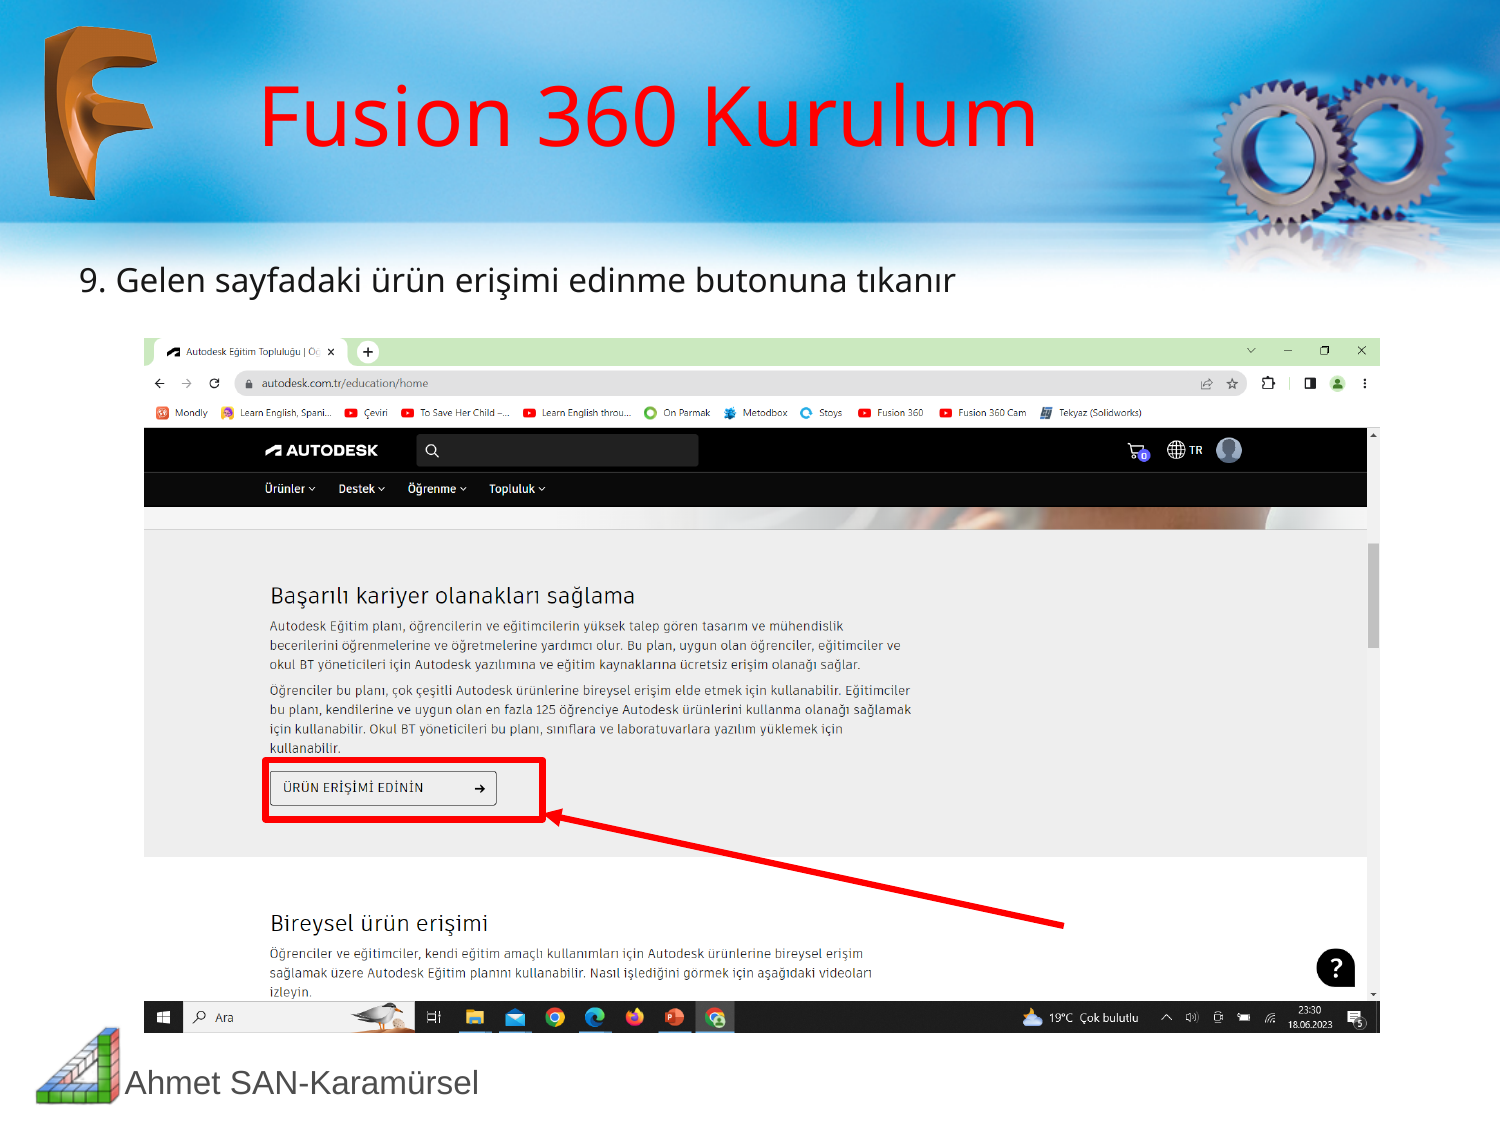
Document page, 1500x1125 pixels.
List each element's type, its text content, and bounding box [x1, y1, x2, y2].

text_box Ahmet SAN-Karamürsel [126, 1053, 496, 1109]
text_box 9. Gelen sayfadaki ürün erişimi edinme butonuna tıkanır [64, 252, 1408, 307]
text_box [542, 813, 1064, 926]
picture [0, 0, 1500, 1125]
title Fusion 360 Kurulum [242, 54, 1380, 172]
